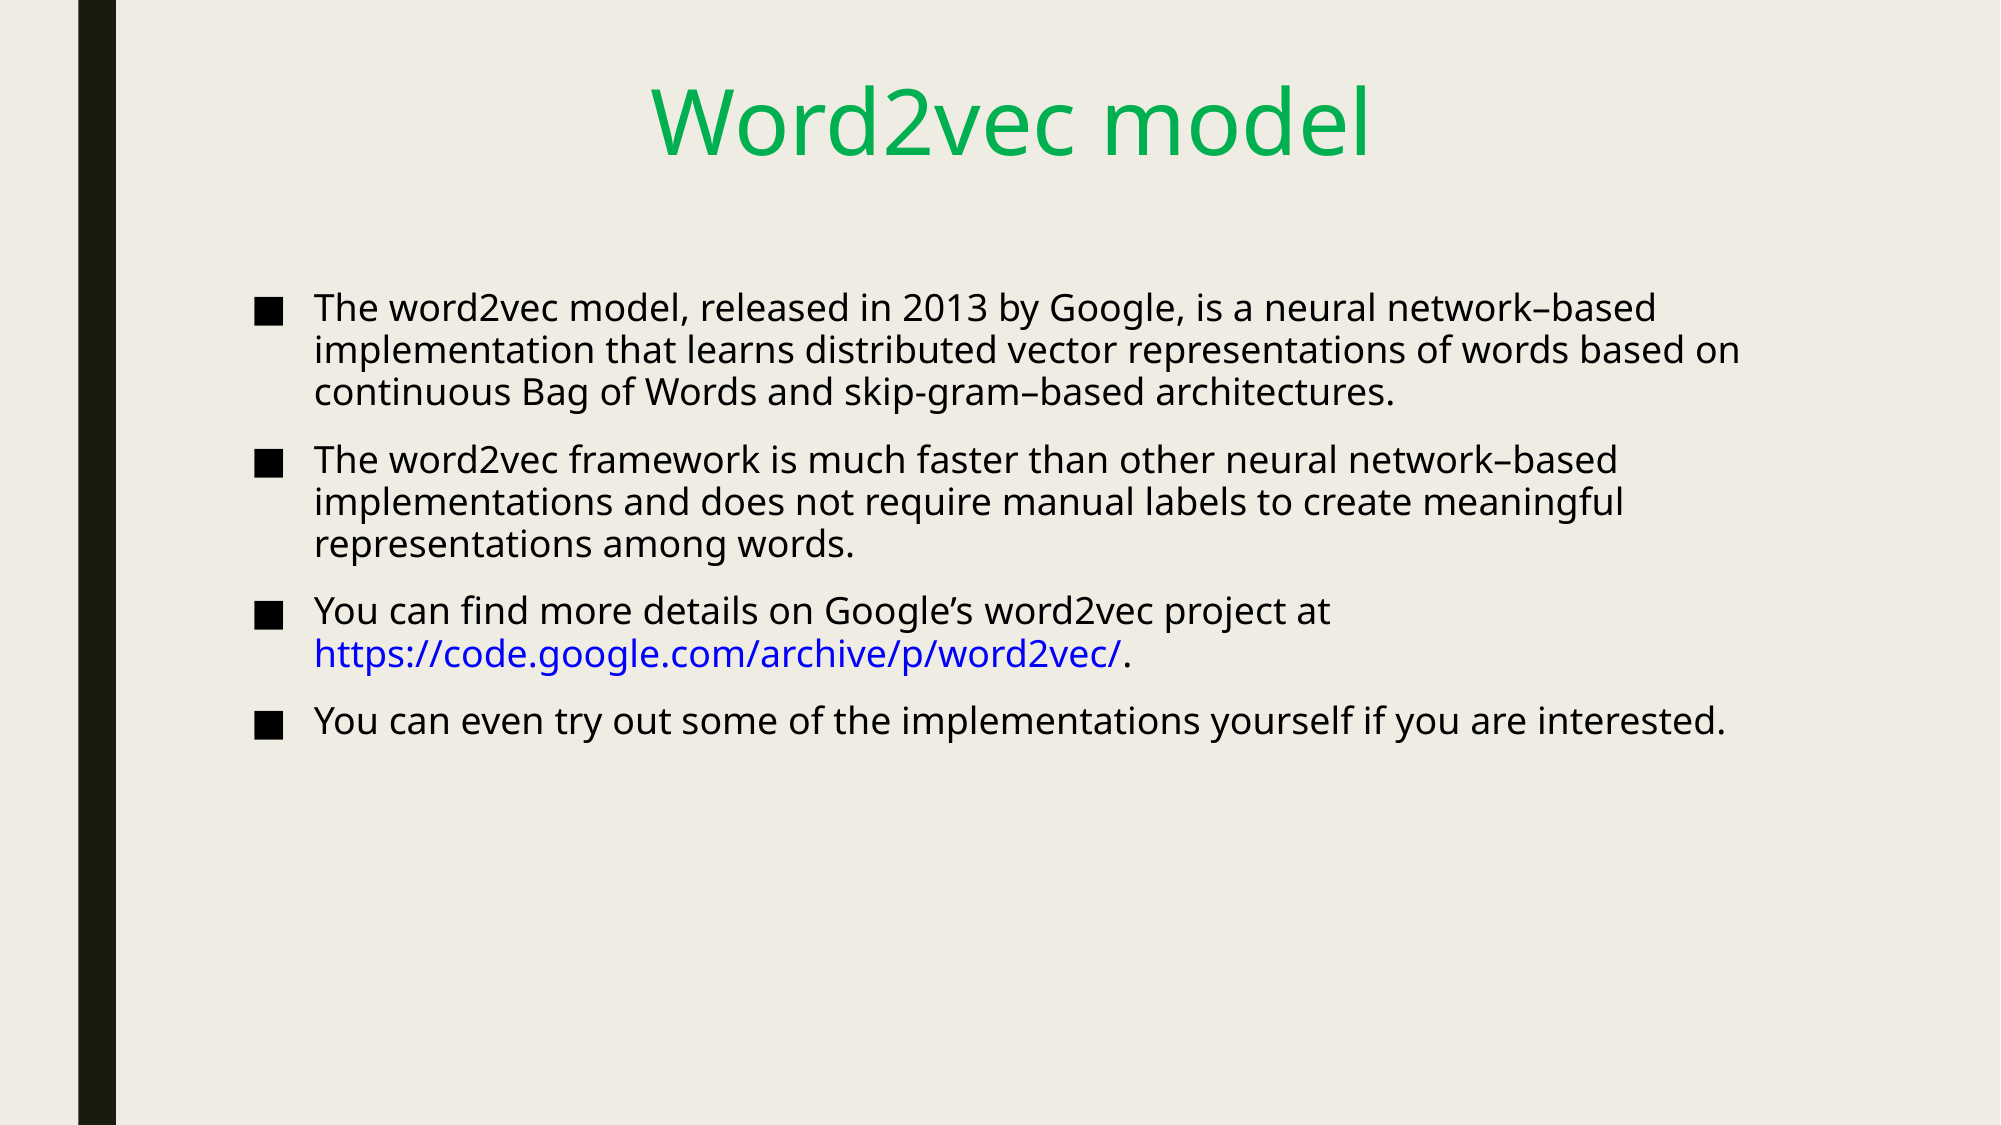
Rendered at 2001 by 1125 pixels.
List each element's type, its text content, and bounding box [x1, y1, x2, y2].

list The word2vec model, released in 2013 by Google, is a neural network–based implementation that learns distributed vector representations of words based on continuous Bag of Words and skip-gram–based architectures. The word2vec framework is much faster than other neural network–based implementations and does not require manual labels to create meaningful representations among words. You can find more details on Google’s word2vec project at https://code.google.com/archive/p/word2vec/. You can even try out some of the implementations yourself if you are interested. [235, 280, 1811, 868]
title Word2vec model [225, 69, 1800, 200]
